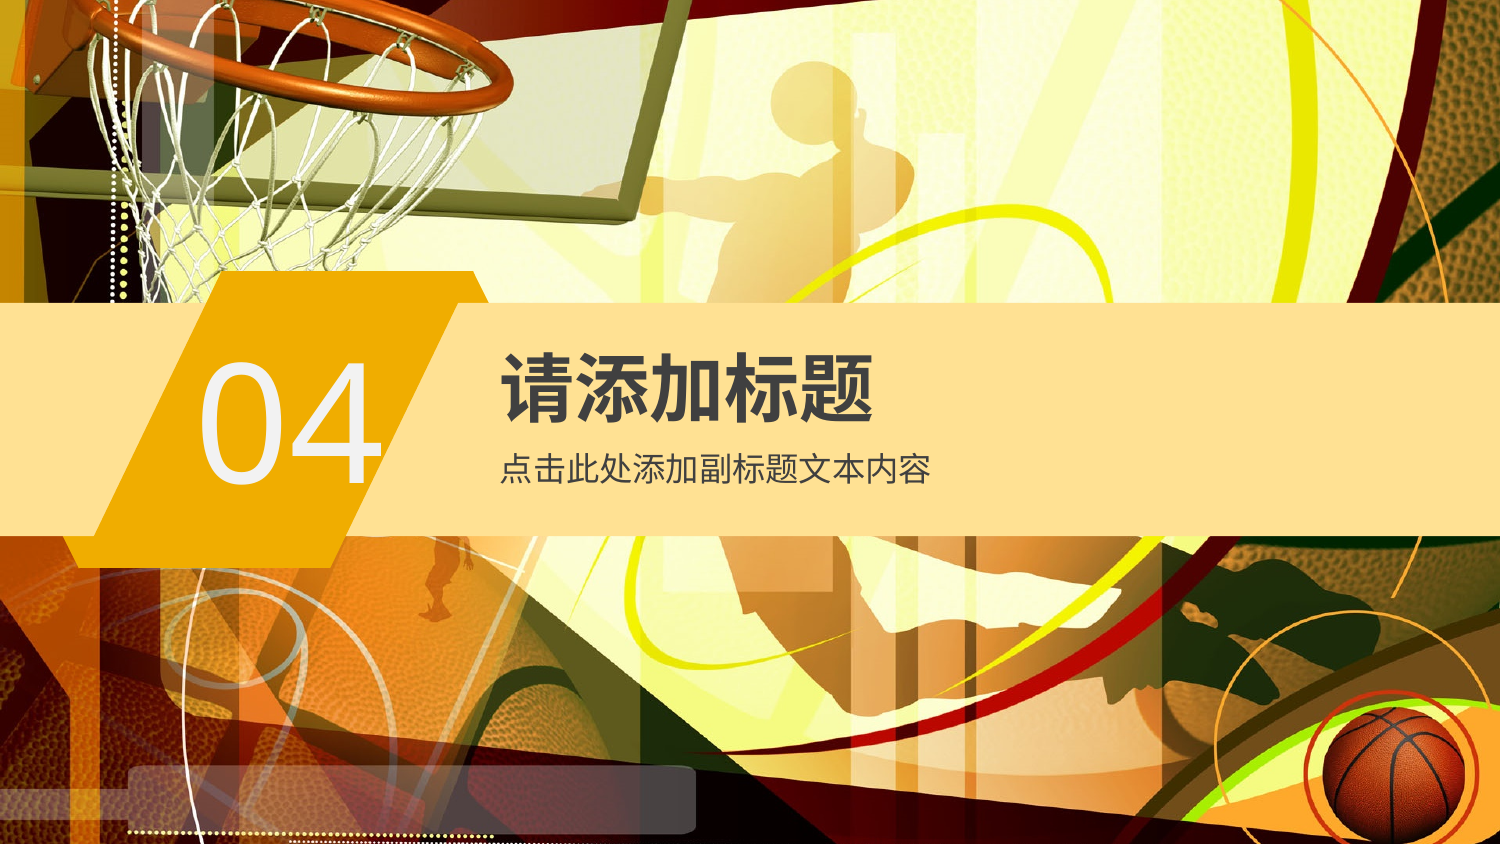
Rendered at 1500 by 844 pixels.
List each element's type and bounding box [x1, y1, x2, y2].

text_box [0, 270, 1500, 569]
picture [0, 569, 1500, 844]
picture [0, 0, 1500, 270]
